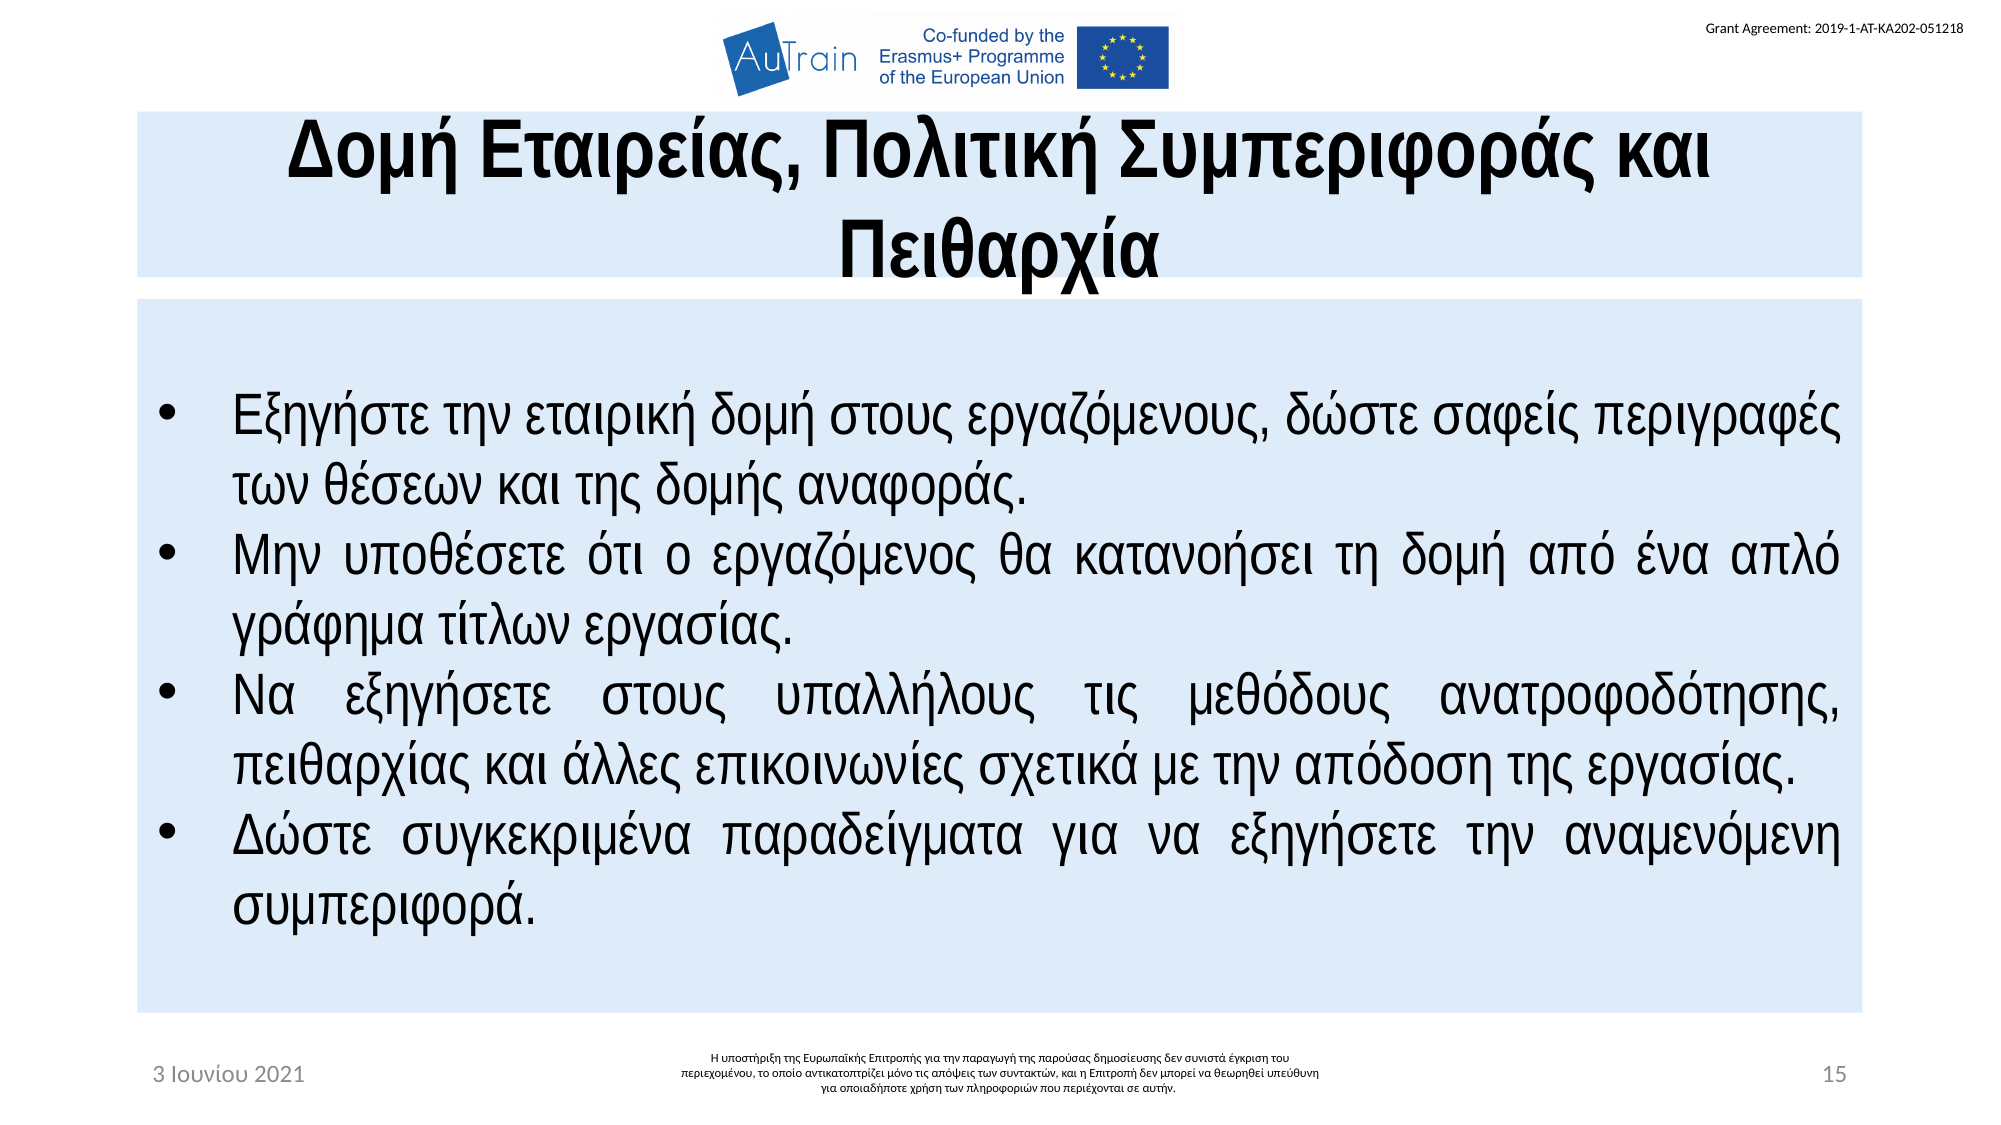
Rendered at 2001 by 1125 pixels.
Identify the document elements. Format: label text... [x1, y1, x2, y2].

slide_number 15 [1412, 1042, 1863, 1103]
footer Η υποστήριξη της Ευρωπαϊκής Επιτροπής για την παραγωγή της παρούσας δημοσίευσης δεν συνιστά έγκριση του περιεχομένου, το οποίο αντικατοπτρίζει μόνο τις απόψεις των συντακτών, και η Επιτροπή δεν μπορεί να θεωρηθεί υπεύθυνη για οποιαδήποτε χρήση των πληροφοριών που περιέχονται σε αυτήν. [662, 1042, 1338, 1103]
text_box Εξηγήστε την εταιρική δομή στους εργαζόμενους, δώστε σαφείς περιγραφές των θέσεων και της δομής αναφοράς. Μην υποθέσετε ότι ο εργαζόμενος θα κατανοήσει τη δομή από ένα απλό γράφημα τίτλων εργασίας. Να εξηγήσετε στους υπαλλήλους τις μεθόδους ανατροφοδότησης, πειθαρχίας και άλλες επικοινωνίες σχετικά με την απόδοση της εργασίας. Δώστε συγκεκριμένα παραδείγματα για να εξηγήσετε την αναμενόμενη συμπεριφορά. [137, 298, 1863, 1013]
picture [715, 11, 1183, 104]
text_box Δομή Εταιρείας, Πολιτική Συμπεριφοράς και Πειθαρχία [137, 111, 1863, 278]
slide_number 3 Ιουνίου 2021 [137, 1042, 588, 1103]
